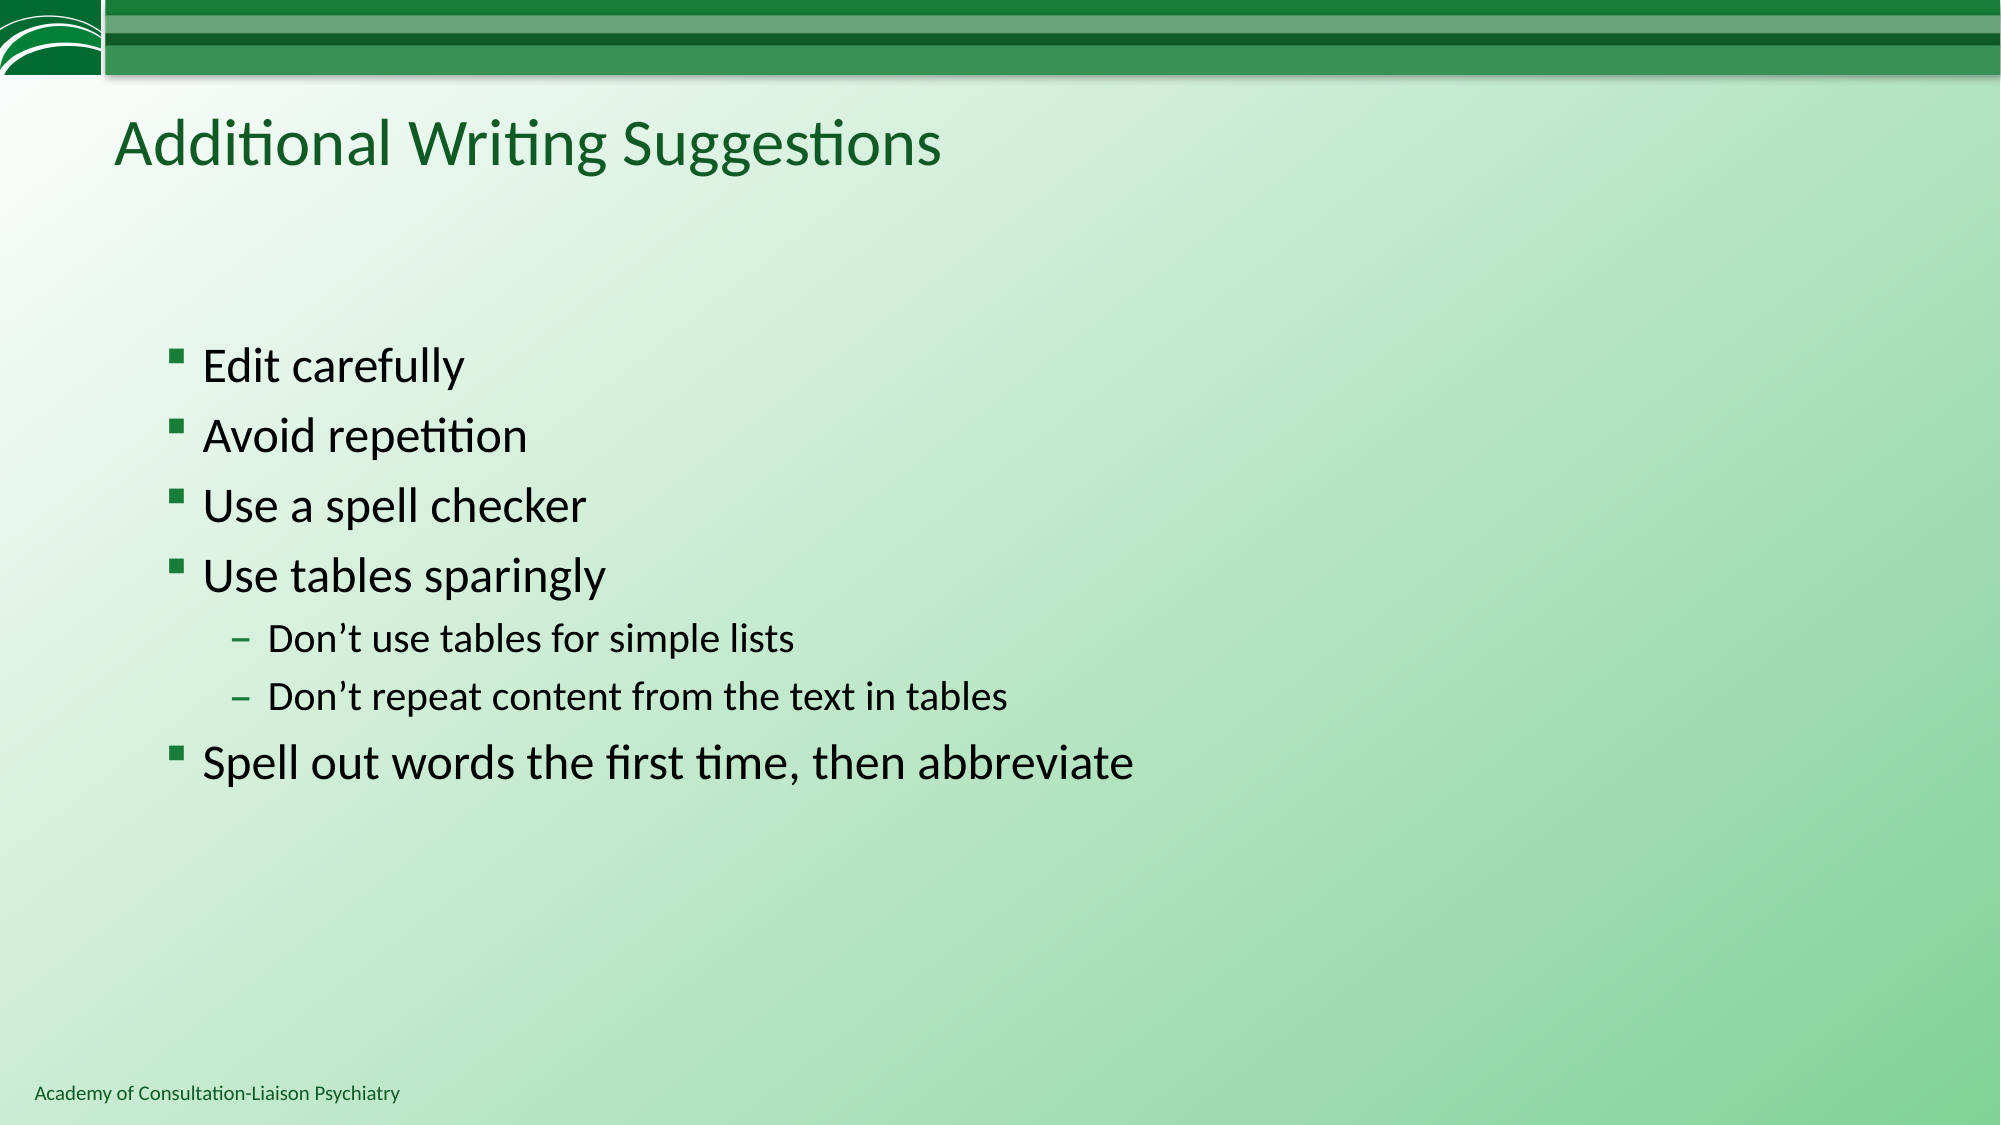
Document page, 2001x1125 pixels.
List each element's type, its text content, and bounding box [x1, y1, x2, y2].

list Edit carefully Avoid repetition Use a spell checker Use tables sparingly Don’t use tables for simple lists Don’t repeat content from the text in tables Spell out words the first time, then abbreviate [150, 324, 1917, 1000]
picture [0, 0, 101, 75]
title Additional Writing Suggestions [99, 45, 1900, 233]
